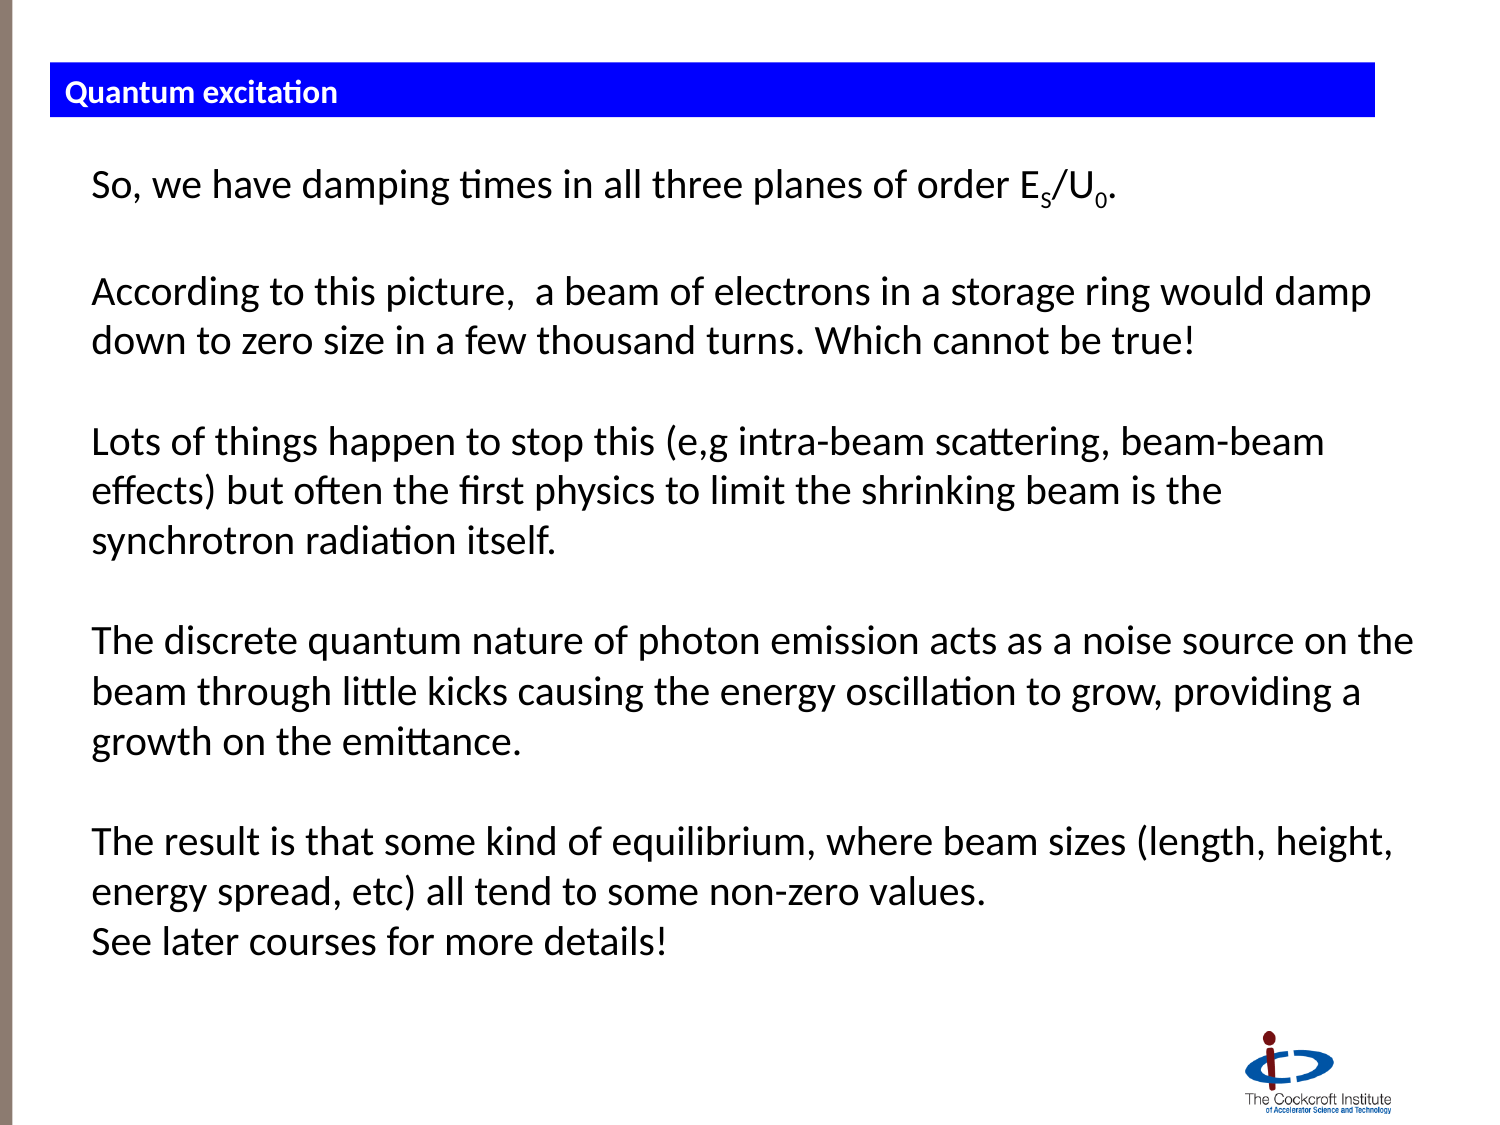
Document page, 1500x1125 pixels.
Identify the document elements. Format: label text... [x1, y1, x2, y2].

list Quantum excitation [50, 62, 1375, 118]
text_box So, we have damping times in all three planes of order ES/U0. According to this picture, a beam of electrons in a storage ring would damp down to zero size in a few thousand turns. Which cannot be true! Lots of things happen to stop this (e,g intra-beam scattering, beam-beam effects) but often the first physics to limit the shrinking beam is the synchrotron radiation itself. The discrete quantum nature of photon emission acts as a noise source on the beam through little kicks causing the energy oscillation to grow, providing a growth on the emittance. The result is that some kind of equilibrium, where beam sizes (length, height, energy spread, etc) all tend to some non-zero values. See later courses for more details! [76, 148, 1435, 1071]
picture [1245, 1071, 1391, 1114]
